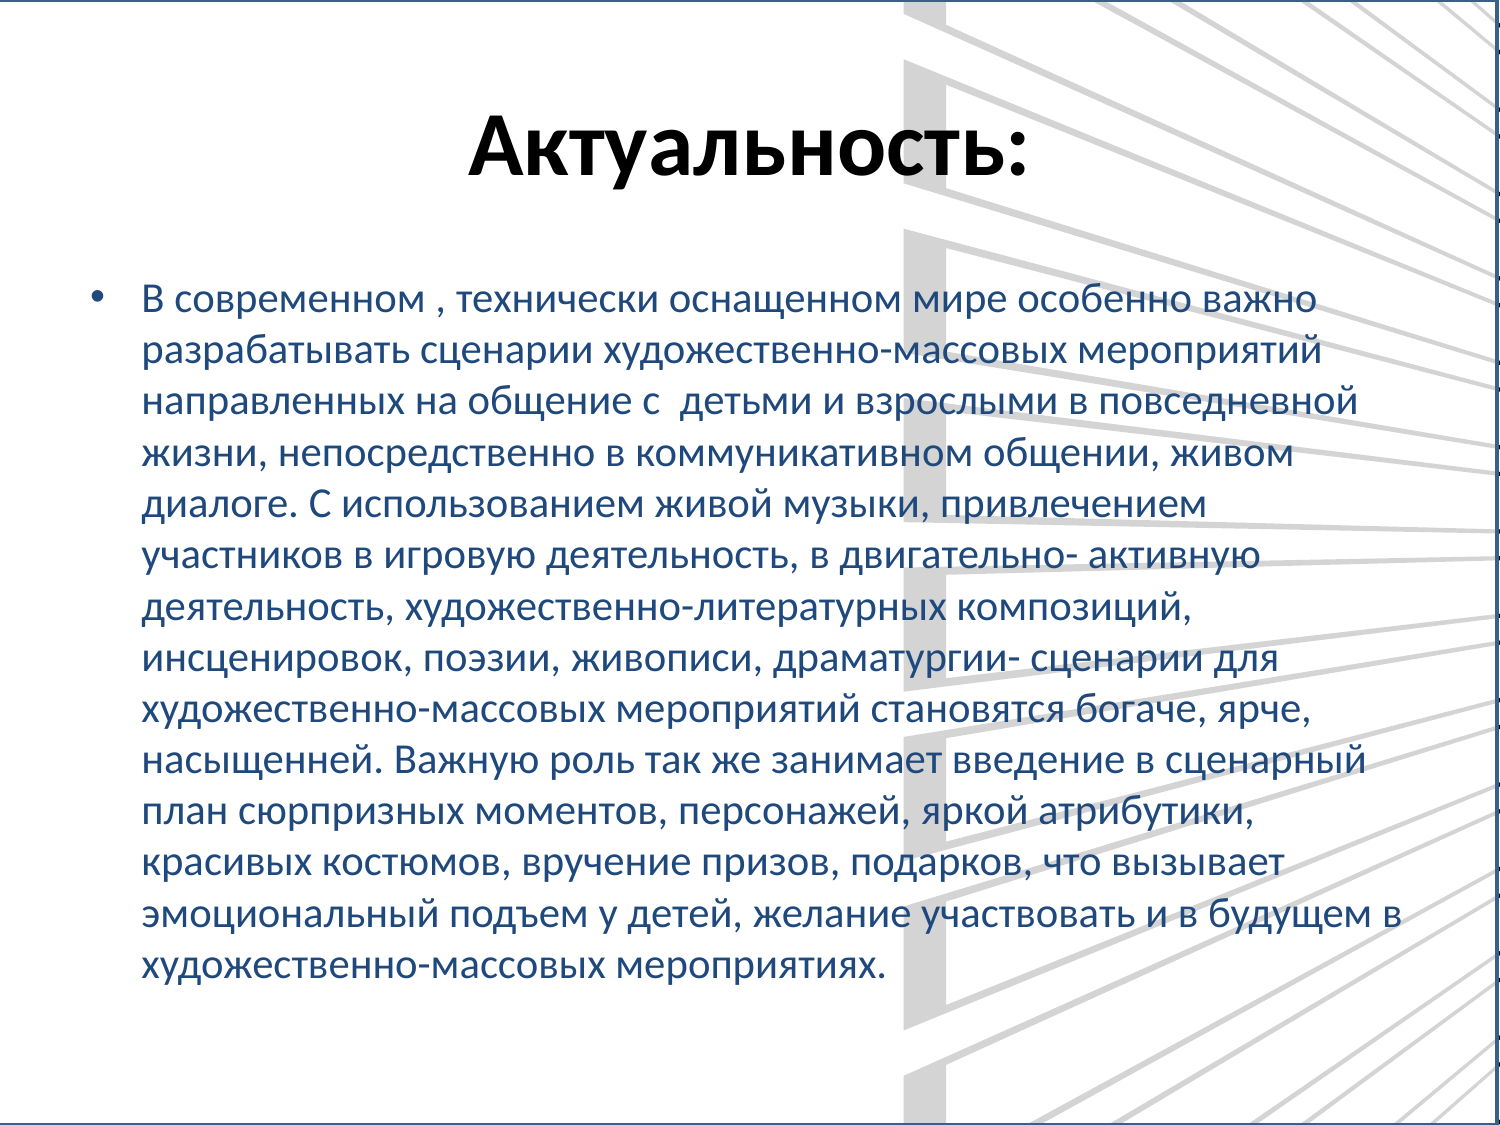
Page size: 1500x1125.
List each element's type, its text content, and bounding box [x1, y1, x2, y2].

list В современном , технически оснащенном мире особенно важно разрабатывать сценарии художественно-массовых мероприятий направленных на общение с детьми и взрослыми в повседневной жизни, непосредственно в коммуникативном общении, живом диалоге. С использованием живой музыки, привлечением участников в игровую деятельность, в двигательно- активную деятельность, художественно-литературных композиций, инсценировок, поэзии, живописи, драматургии- сценарии для художественно-массовых мероприятий становятся богаче, ярче, насыщенней. Важную роль так же занимает введение в сценарный план сюрпризных моментов, персонажей, яркой атрибутики, красивых костюмов, вручение призов, подарков, что вызывает эмоциональный подъем у детей, желание участвовать и в будущем в художественно-массовых мероприятиях. [75, 262, 1425, 1005]
title Актуальность: [75, 45, 1425, 233]
